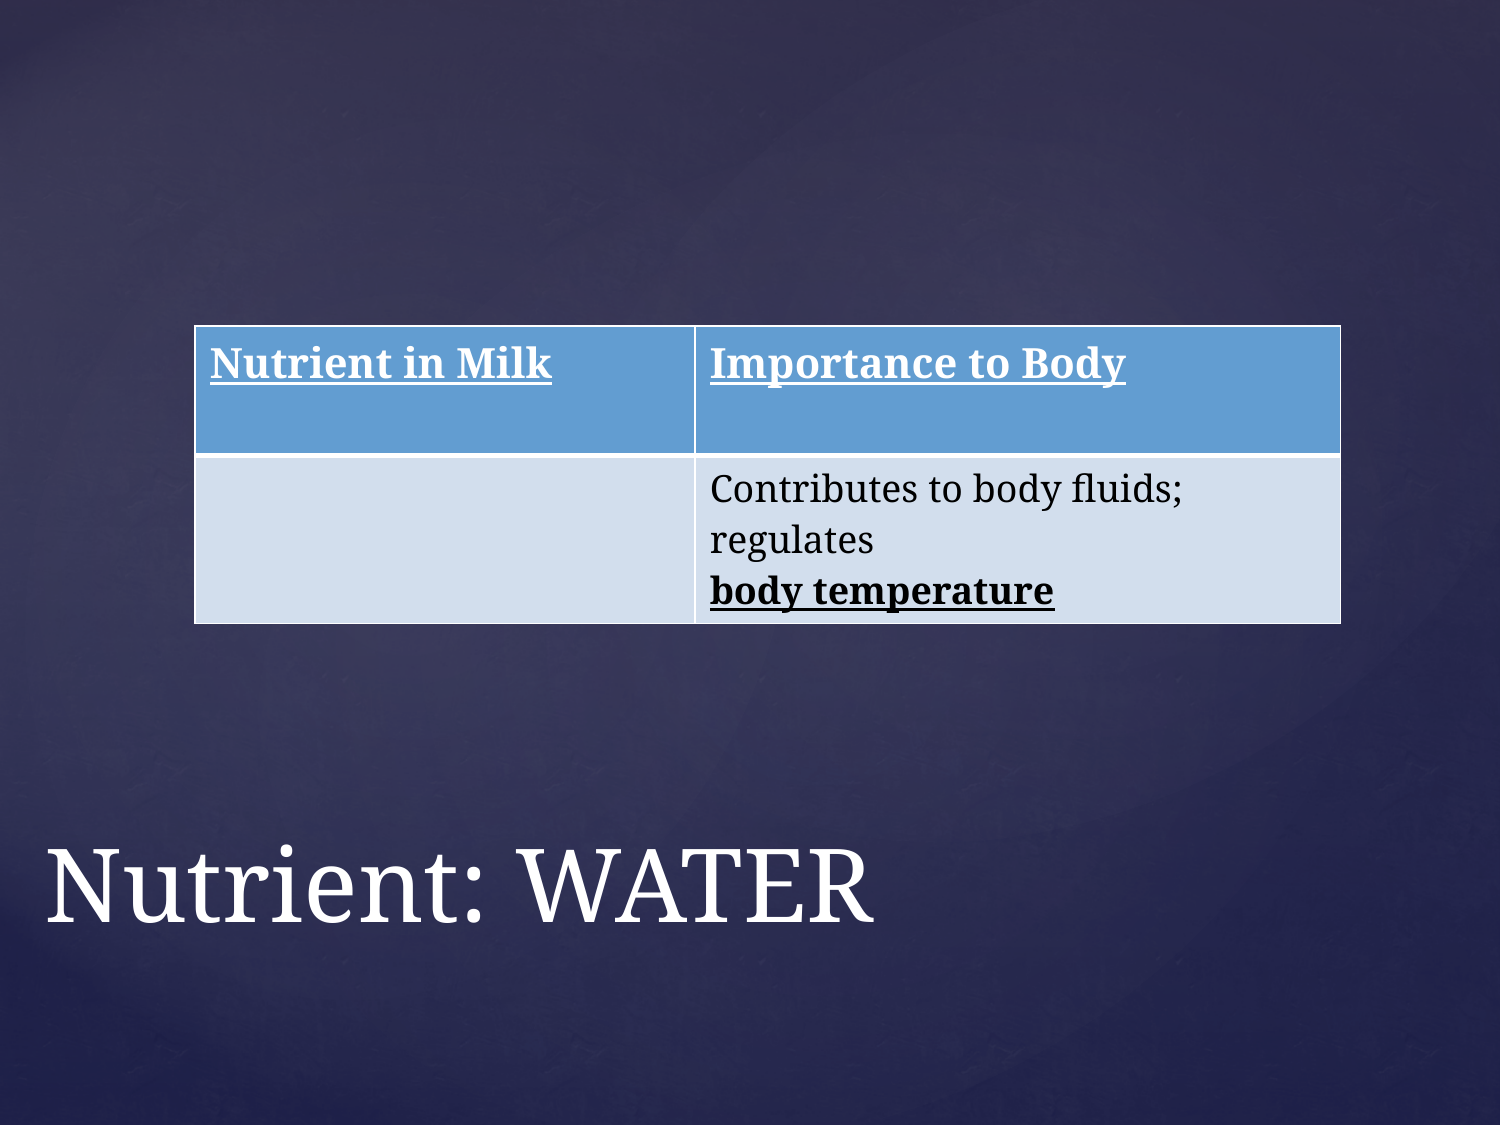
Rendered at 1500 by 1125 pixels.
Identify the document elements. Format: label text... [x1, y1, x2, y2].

table_header Importance to Body [696, 327, 1340, 453]
table_header Nutrient in Milk [196, 327, 694, 453]
table_cell Contributes to body fluids; regulates body temperature [696, 458, 1340, 623]
title Nutrient: WATER [29, 800, 1412, 950]
table_cell [196, 458, 694, 623]
list [88, 66, 1350, 799]
